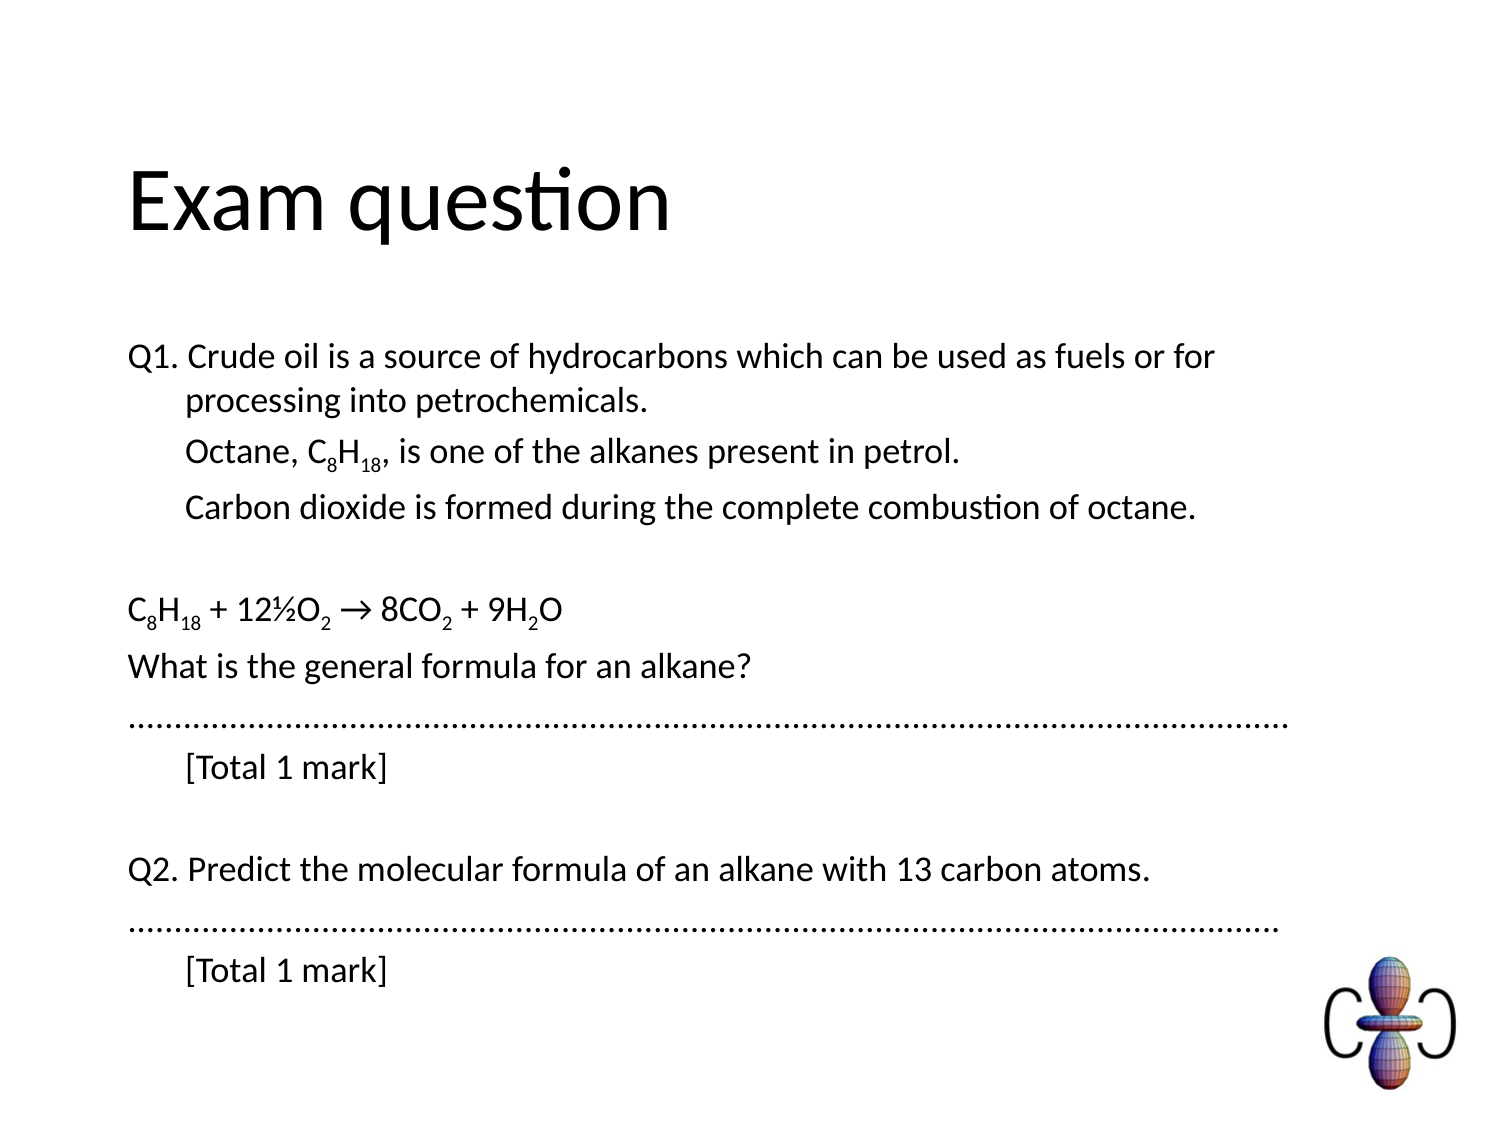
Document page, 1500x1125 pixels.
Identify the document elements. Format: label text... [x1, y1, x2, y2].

picture [1279, 914, 1500, 1125]
list Q1. Crude oil is a source of hydrocarbons which can be used as fuels or for processing into petrochemicals. Octane, C8H18, is one of the alkanes present in petrol. Carbon dioxide is formed during the complete combustion of octane. C8H18 + 12½O2 → 8CO2 + 9H2O What is the general formula for an alkane? .............................................................................................................................. [Total 1 mark] Q2. Predict the molecular formula of an alkane with 13 carbon atoms. ............................................................................................................................. [Total 1 mark] [112, 324, 1388, 1000]
title Exam question [112, 99, 1388, 288]
